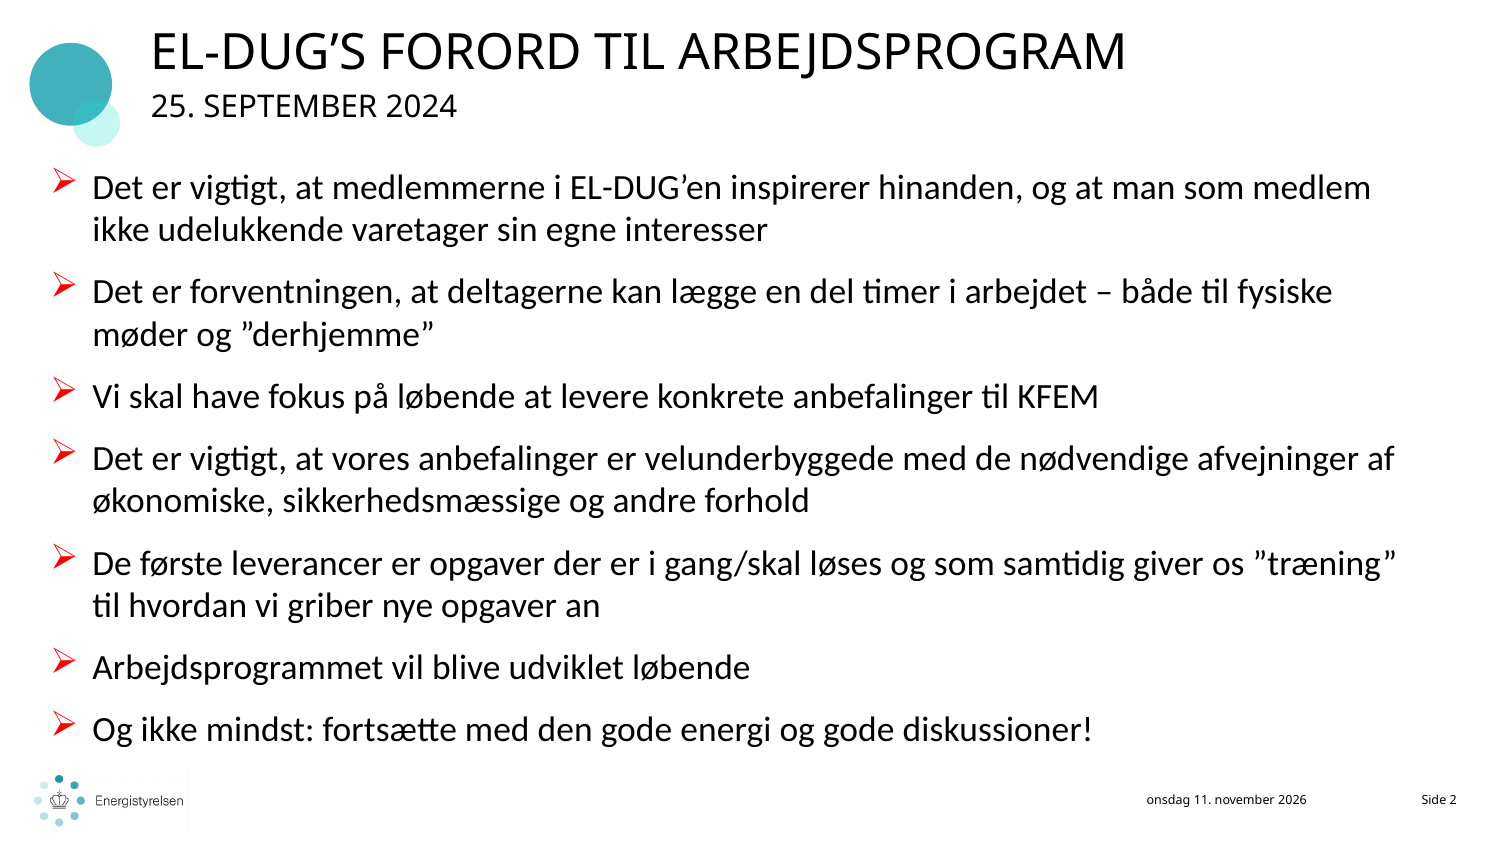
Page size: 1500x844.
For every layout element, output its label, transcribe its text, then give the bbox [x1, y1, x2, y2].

picture [29, 770, 189, 831]
list EL-DUG’s Forord til arbejdsprogram 25. September 2024 [135, 20, 1465, 124]
slide_number 16. maj 2025 [1133, 786, 1336, 831]
list Det er vigtigt, at medlemmerne i EL-DUG’en inspirerer hinanden, og at man som medlem ikke udelukkende varetager sin egne interesser Det er forventningen, at deltagerne kan lægge en del timer i arbejdet – både til fysiske møder og ”derhjemme” Vi skal have fokus på løbende at levere konkrete anbefalinger til KFEM Det er vigtigt, at vores anbefalinger er velunderbyggede med de nødvendige afvejninger af økonomiske, sikkerhedsmæssige og andre forhold De første leverancer er opgaver der er i gang/skal løses og som samtidig giver os ”træning” til hvordan vi griber nye opgaver an Arbejdsprogrammet vil blive udviklet løbende Og ikke mindst: fortsætte med den gode energi og gode diskussioner! [35, 156, 1424, 786]
slide_number Side 2 [1337, 785, 1471, 831]
